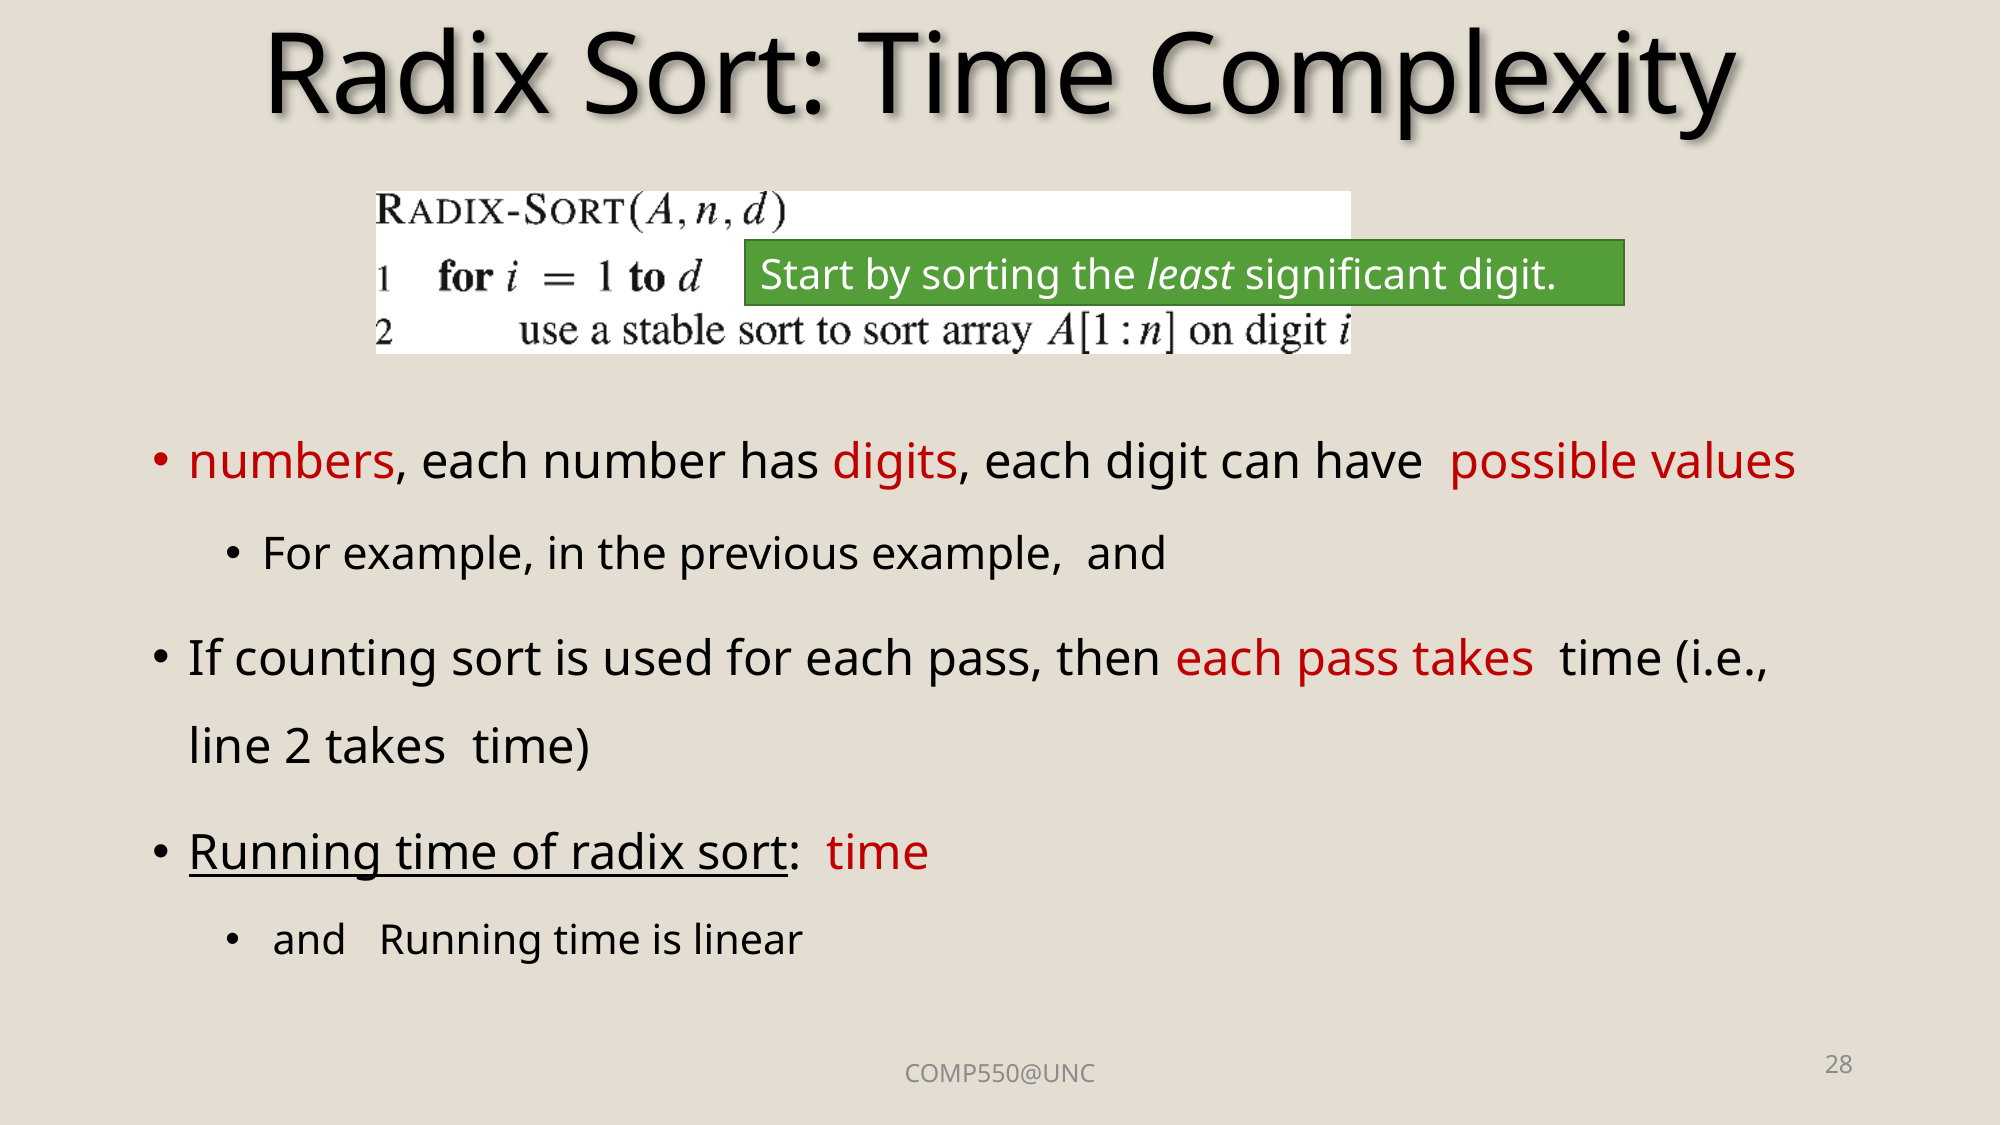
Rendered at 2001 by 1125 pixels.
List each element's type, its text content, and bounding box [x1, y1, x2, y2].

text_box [375, 191, 1624, 354]
title Radix Sort: Time Complexity [0, 0, 2000, 153]
slide_number 28 [1418, 1035, 1869, 1096]
footer COMP550@UNC [662, 1042, 1338, 1103]
